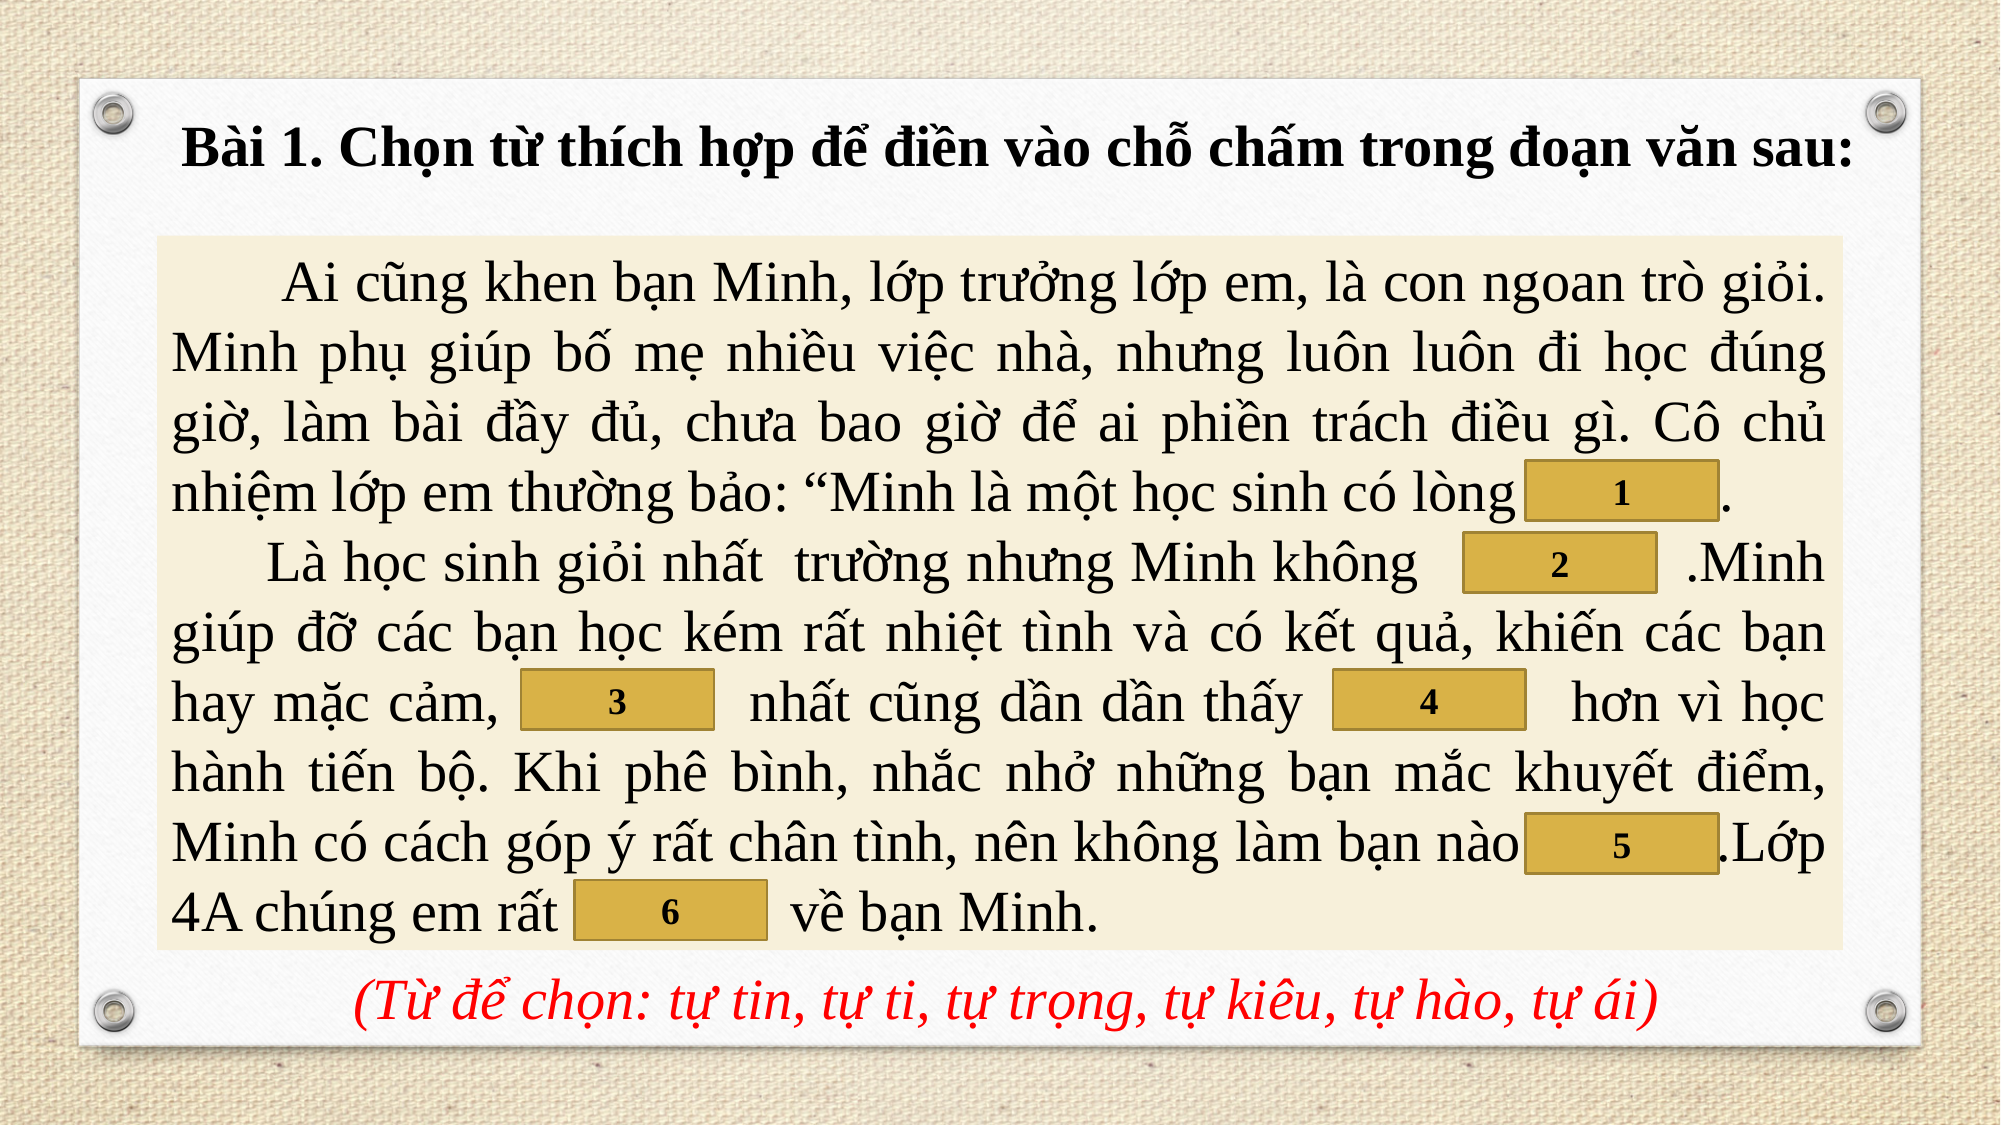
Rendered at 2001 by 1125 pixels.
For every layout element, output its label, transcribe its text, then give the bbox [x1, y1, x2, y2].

text_box 2 [1462, 531, 1658, 594]
text_box Bài 1. Chọn từ thích hợp để điền vào chỗ chấm trong đoạn văn sau: [157, 101, 1882, 186]
text_box 6 [573, 879, 768, 941]
text_box 5 [1524, 812, 1720, 875]
text_box (Từ để chọn: tự tin, tự ti, tự trọng, tự kiêu, tự hào, tự ái) [237, 953, 1695, 1039]
text_box Ai cũng khen bạn Minh, lớp trưởng lớp em, là con ngoan trò giỏi. Minh phụ giúp bố mẹ nhiều việc nhà, nhưng luôn luôn đi học đúng giờ, làm bài đầy đủ, chưa bao giờ để ai phiền trách điều gì. Cô chủ nhiệm lớp em thường bảo: “Minh là một học sinh có lòng . Là học sinh giỏi nhất trường nhưng Minh không .Minh giúp đỡ các bạn học kém rất nhiệt tình và có kết quả, khiến các bạn hay mặc cảm, nhất cũng dần dần thấy hơn vì học hành tiến bộ. Khi phê bình, nhắc nhở những bạn mắc khuyết điểm, Minh có cách góp ý rất chân tình, nên không làm bạn nào .Lớp 4A chúng em rất về bạn Minh. [157, 235, 1843, 951]
picture [0, 0, 2001, 1125]
text_box 3 [520, 668, 715, 731]
text_box 1 [1524, 459, 1720, 522]
text_box 4 [1332, 668, 1527, 731]
